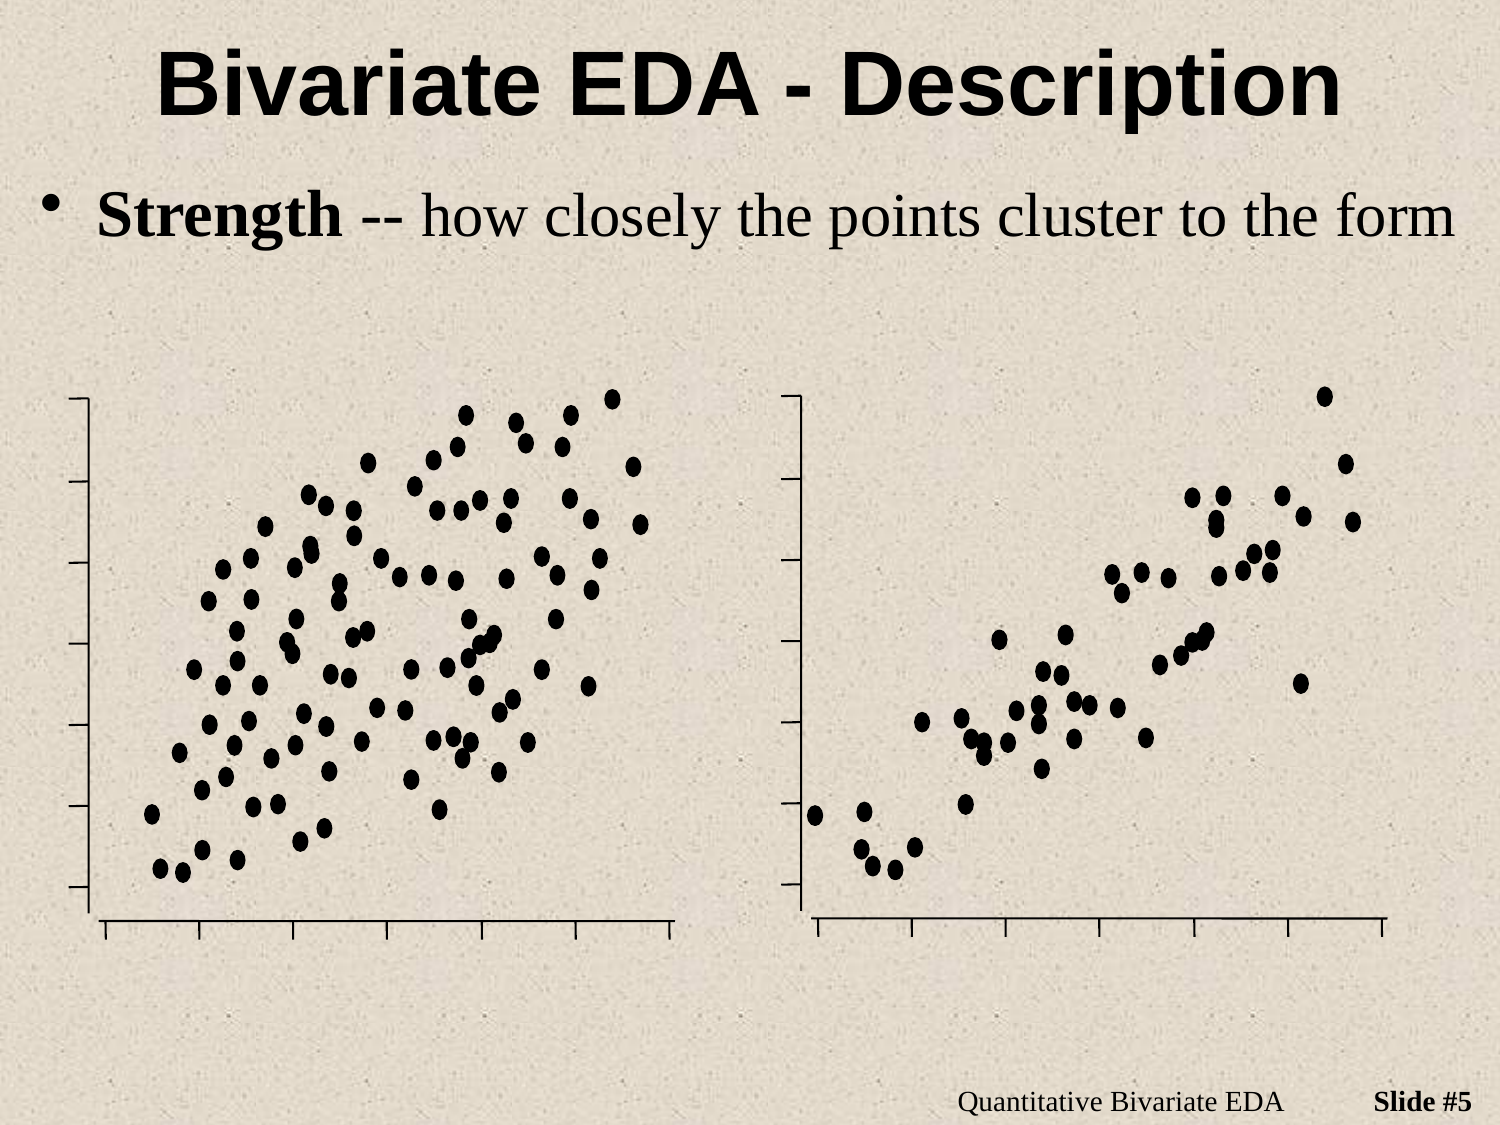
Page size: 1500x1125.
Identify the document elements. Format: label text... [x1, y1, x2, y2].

title Bivariate EDA - Description [112, 12, 1388, 145]
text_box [68, 389, 676, 940]
footer Quantitative Bivariate EDA [824, 1074, 1299, 1113]
slide_number Slide #5 [1299, 1074, 1488, 1113]
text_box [780, 387, 1388, 938]
picture [0, 0, 1500, 1125]
list Strength -- how closely the points cluster to the form [24, 162, 1500, 676]
